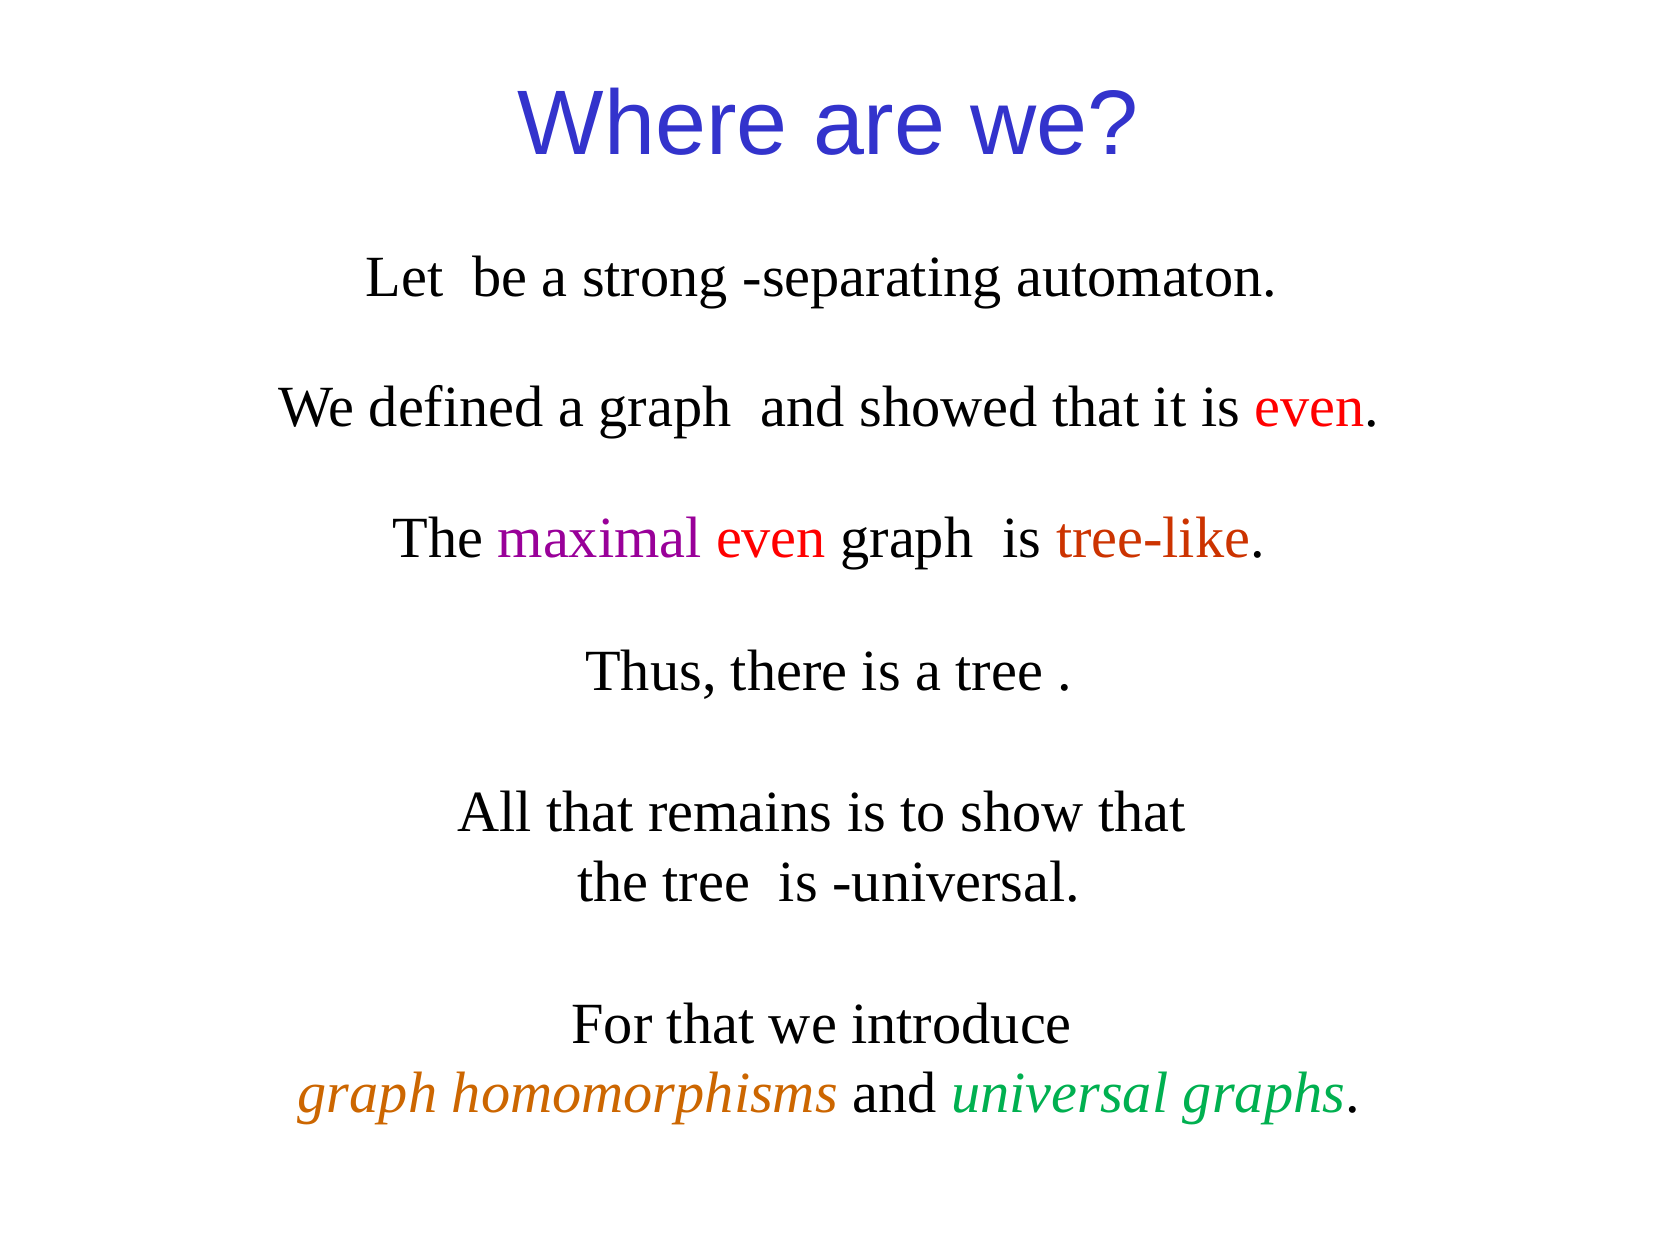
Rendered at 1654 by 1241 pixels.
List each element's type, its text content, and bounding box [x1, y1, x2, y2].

text_box For that we introduce graph homomorphisms and universal graphs. [2, 977, 1654, 1132]
text_box Where are we? [2, 72, 1654, 175]
